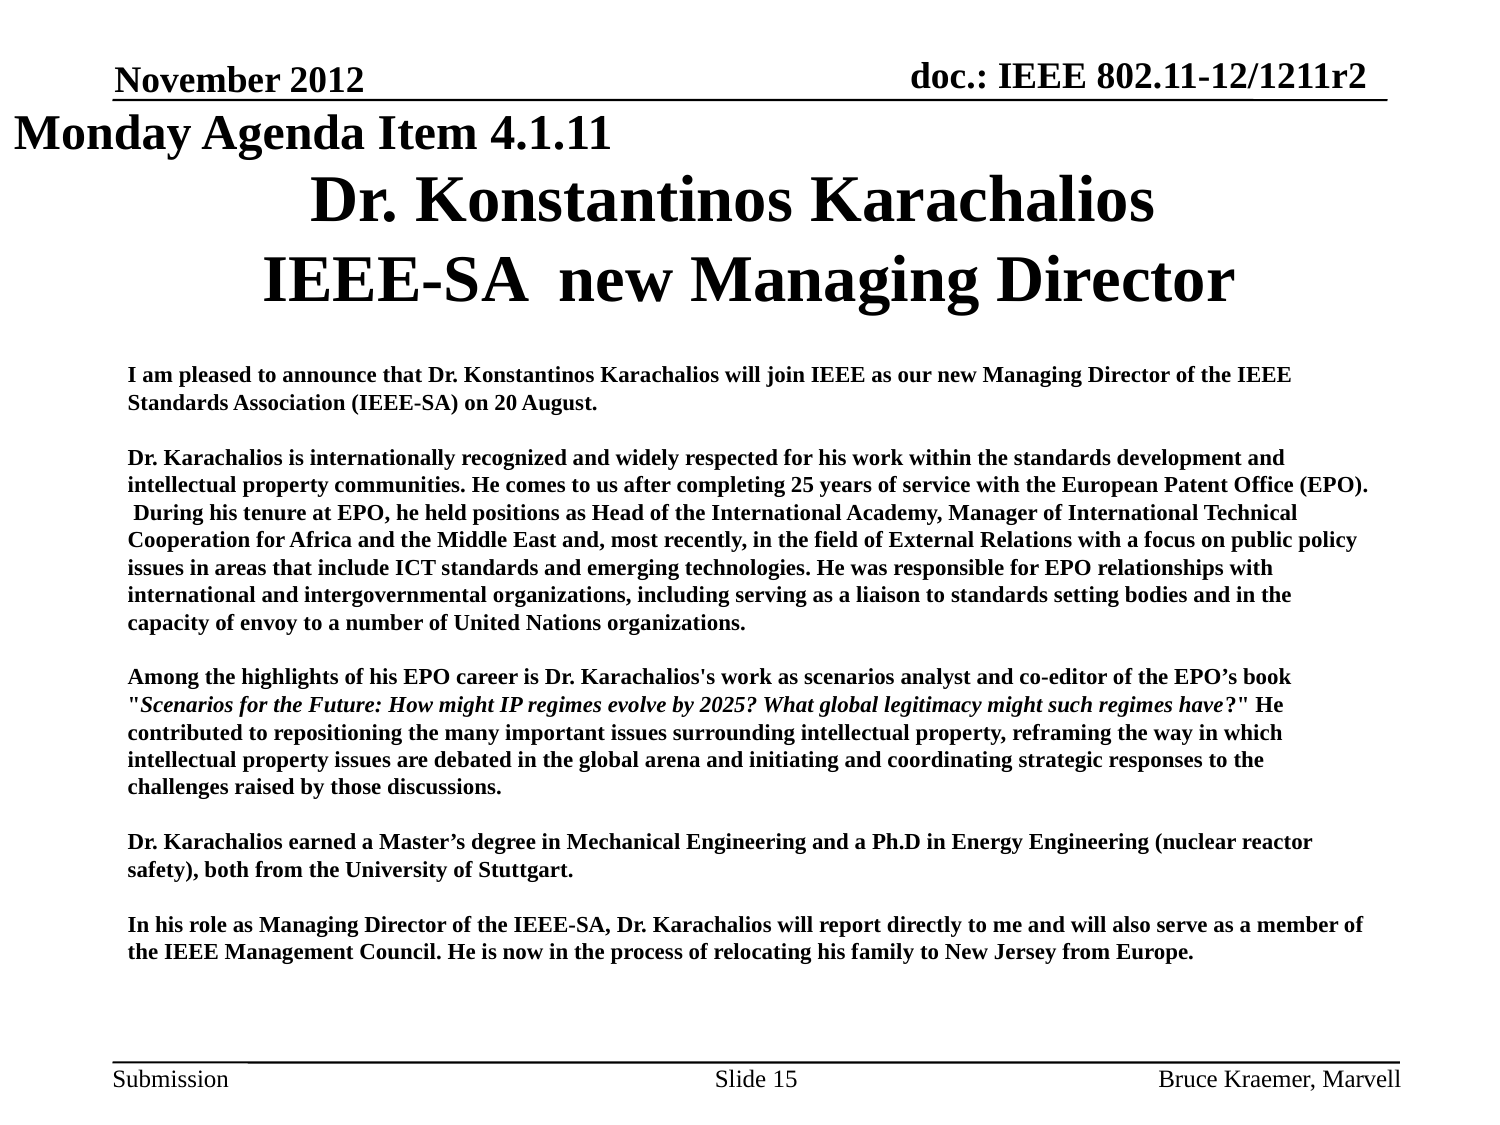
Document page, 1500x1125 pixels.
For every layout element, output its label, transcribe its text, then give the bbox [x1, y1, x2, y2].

text_box Monday Agenda Item 4.1.11 [0, 92, 641, 167]
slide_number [114, 54, 368, 92]
title Dr. Konstantinos Karachalios IEEE-SA new Managing Director [112, 147, 1388, 323]
list I am pleased to announce that Dr. Konstantinos Karachalios will join IEEE as our new Managing Director of the IEEE Standards Association (IEEE-SA) on 20 August. Dr. Karachalios is internationally recognized and widely respected for his work within the standards development and intellectual property communities. He comes to us after completing 25 years of service with the European Patent Office (EPO). During his tenure at EPO, he held positions as Head of the International Academy, Manager of International Technical Cooperation for Africa and the Middle East and, most recently, in the field of External Relations with a focus on public policy issues in areas that include ICT standards and emerging technologies. He was responsible for EPO relationships with international and intergovernmental organizations, including serving as a liaison to standards setting bodies and in the capacity of envoy to a number of United Nations organizations. Among the highlights of his EPO career is Dr. Karachalios's work as scenarios analyst and co-editor of the EPO’s book "Scenarios for the Future: How might IP regimes evolve by 2025? What global legitimacy might such regimes have?" He contributed to repositioning the many important issues surrounding intellectual property, reframing the way in which intellectual property issues are debated in the global arena and initiating and coordinating strategic responses to the challenges raised by those discussions. Dr. Karachalios earned a Master’s degree in Mechanical Engineering and a Ph.D in Energy Engineering (nuclear reactor safety), both from the University of Stuttgart. In his role as Managing Director of the IEEE-SA, Dr. Karachalios will report directly to me and will also serve as a member of the IEEE Management Council. He is now in the process of relocating his family to New Jersey from Europe. [112, 324, 1388, 1000]
footer Bruce Kraemer, Marvell [1079, 1062, 1402, 1093]
slide_number Slide 15 [712, 1062, 800, 1093]
